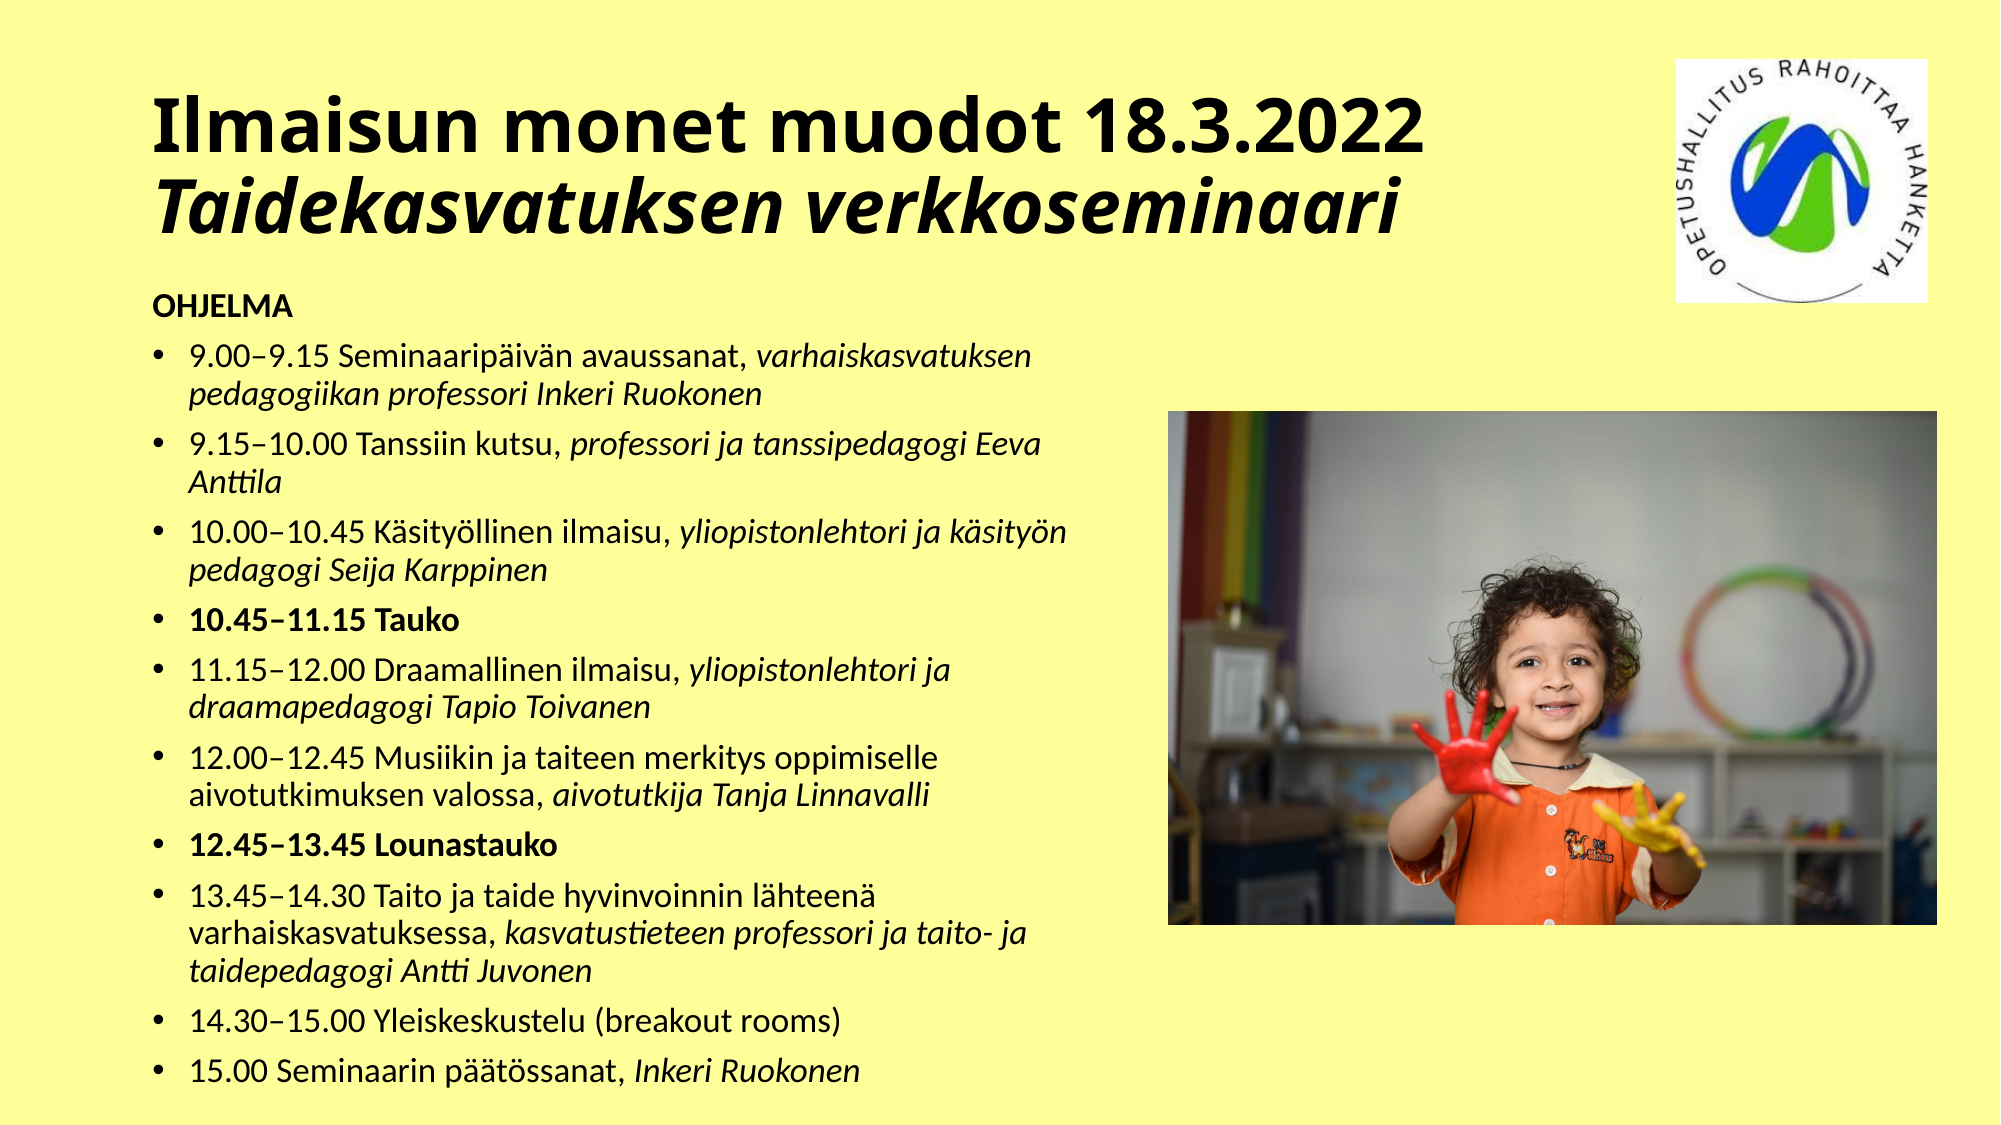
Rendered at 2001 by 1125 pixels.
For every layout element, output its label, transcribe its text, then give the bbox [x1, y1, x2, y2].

title Ilmaisun monet muodot 18.3.2022 Taidekasvatuksen verkkoseminaari [137, 59, 1649, 278]
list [1167, 411, 1937, 925]
list OHJELMA 9.00–9.15 Seminaaripäivän avaussanat, varhaiskasvatuksen pedagogiikan professori Inkeri Ruokonen 9.15–10.00 Tanssiin kutsu, professori ja tanssipedagogi Eeva Anttila 10.00–10.45 Käsityöllinen ilmaisu, yliopistonlehtori ja käsityön pedagogi Seija Karppinen 10.45–11.15 Tauko 11.15–12.00 Draamallinen ilmaisu, yliopistonlehtori ja draamapedagogi Tapio Toivanen 12.00–12.45 Musiikin ja taiteen merkitys oppimiselle aivotutkimuksen valossa, aivotutkija Tanja Linnavalli 12.45–13.45 Lounastauko 13.45–14.30 Taito ja taide hyvinvoinnin lähteenä varhaiskasvatuksessa, kasvatustieteen professori ja taito- ja taidepedagogi Antti Juvonen 14.30–15.00 Yleiskeskustelu (breakout rooms) 15.00 Seminaarin päätössanat, Inkeri Ruokonen [137, 279, 1097, 1106]
picture [1676, 59, 1928, 303]
